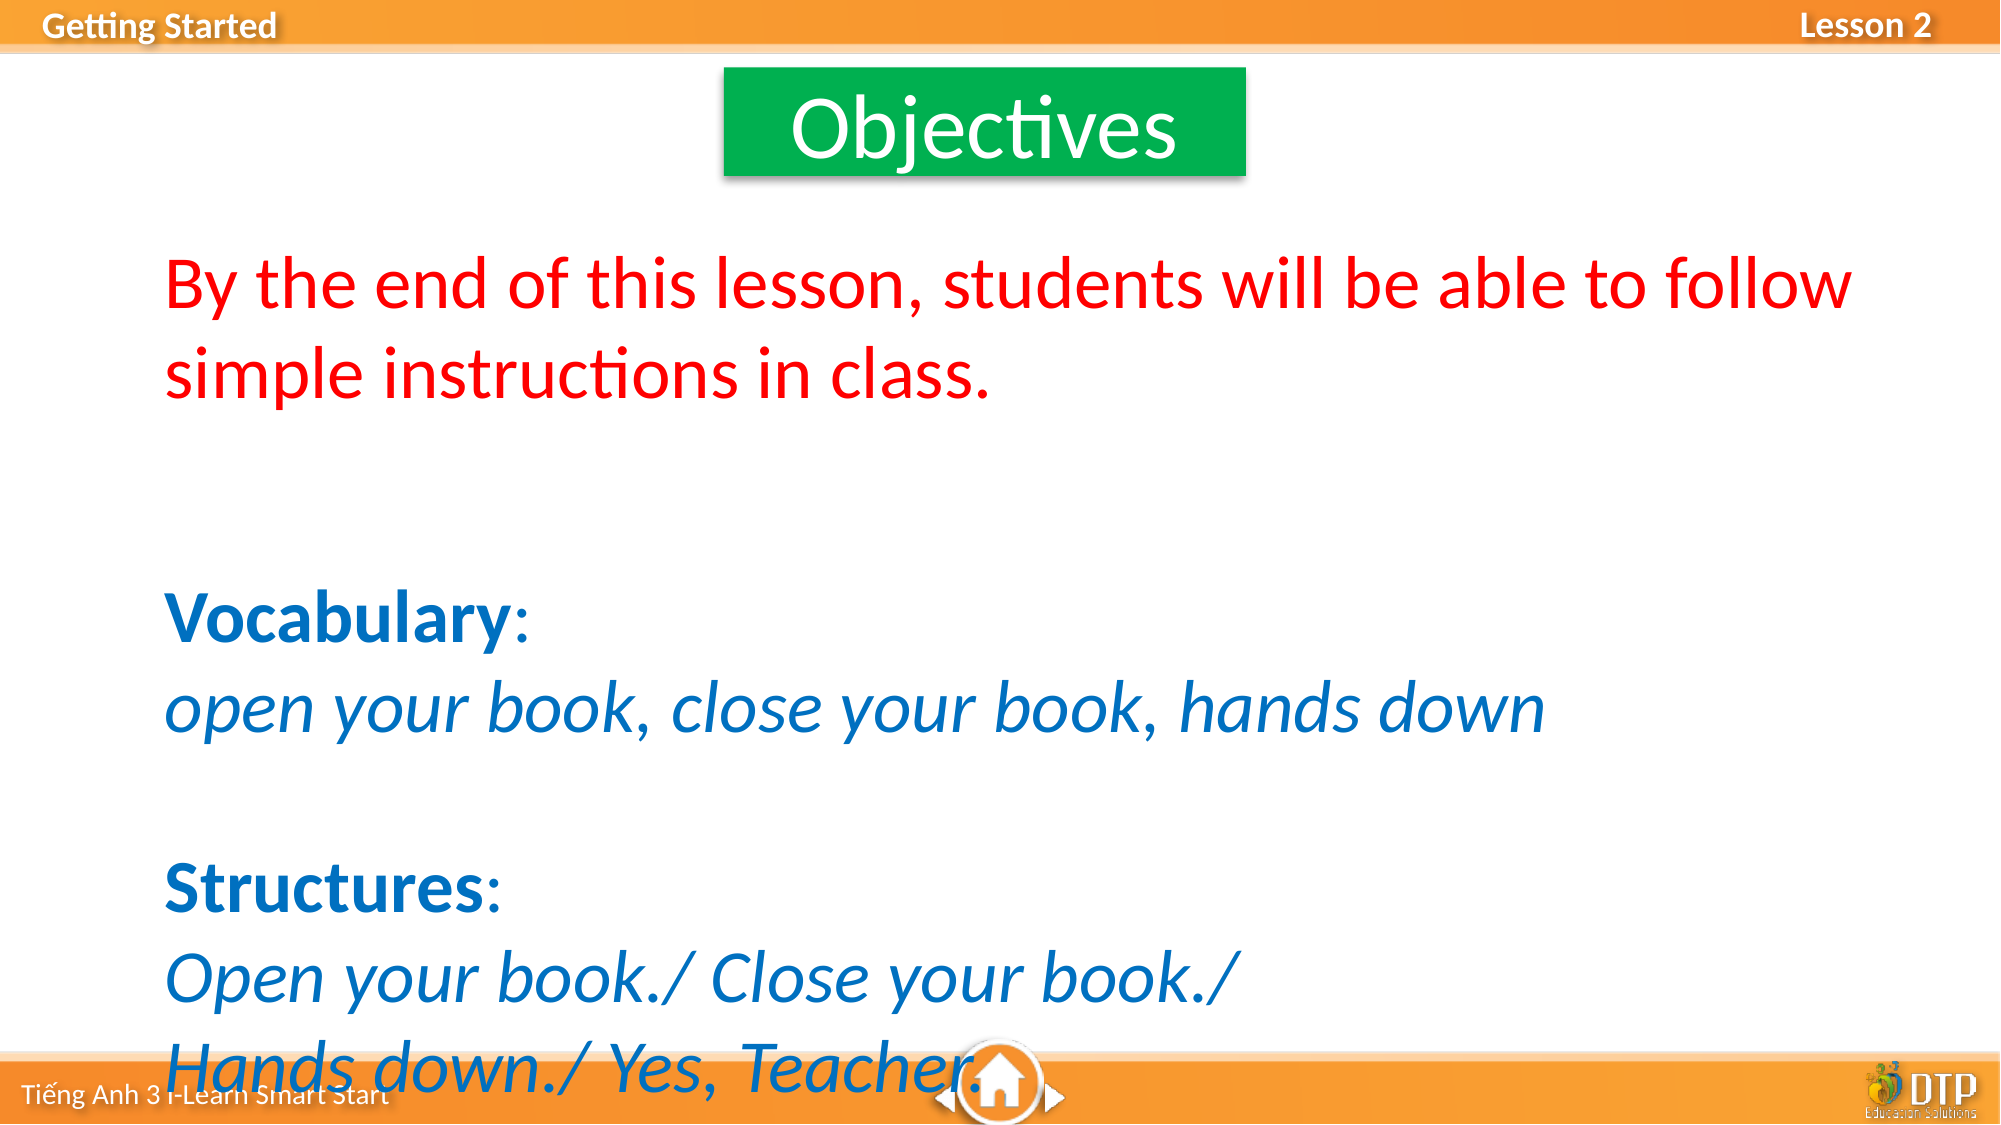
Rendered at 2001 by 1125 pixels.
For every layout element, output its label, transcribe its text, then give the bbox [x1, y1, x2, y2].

text_box Objectives [722, 65, 1248, 178]
text_box By the end of this lesson, students will be able to follow simple instructions in class. Vocabulary: open your book, close your book, hands down Structures: Open your book./ Close your book./ Hands down./ Yes, Teacher. [150, 226, 1927, 1125]
picture [0, 0, 2000, 1124]
